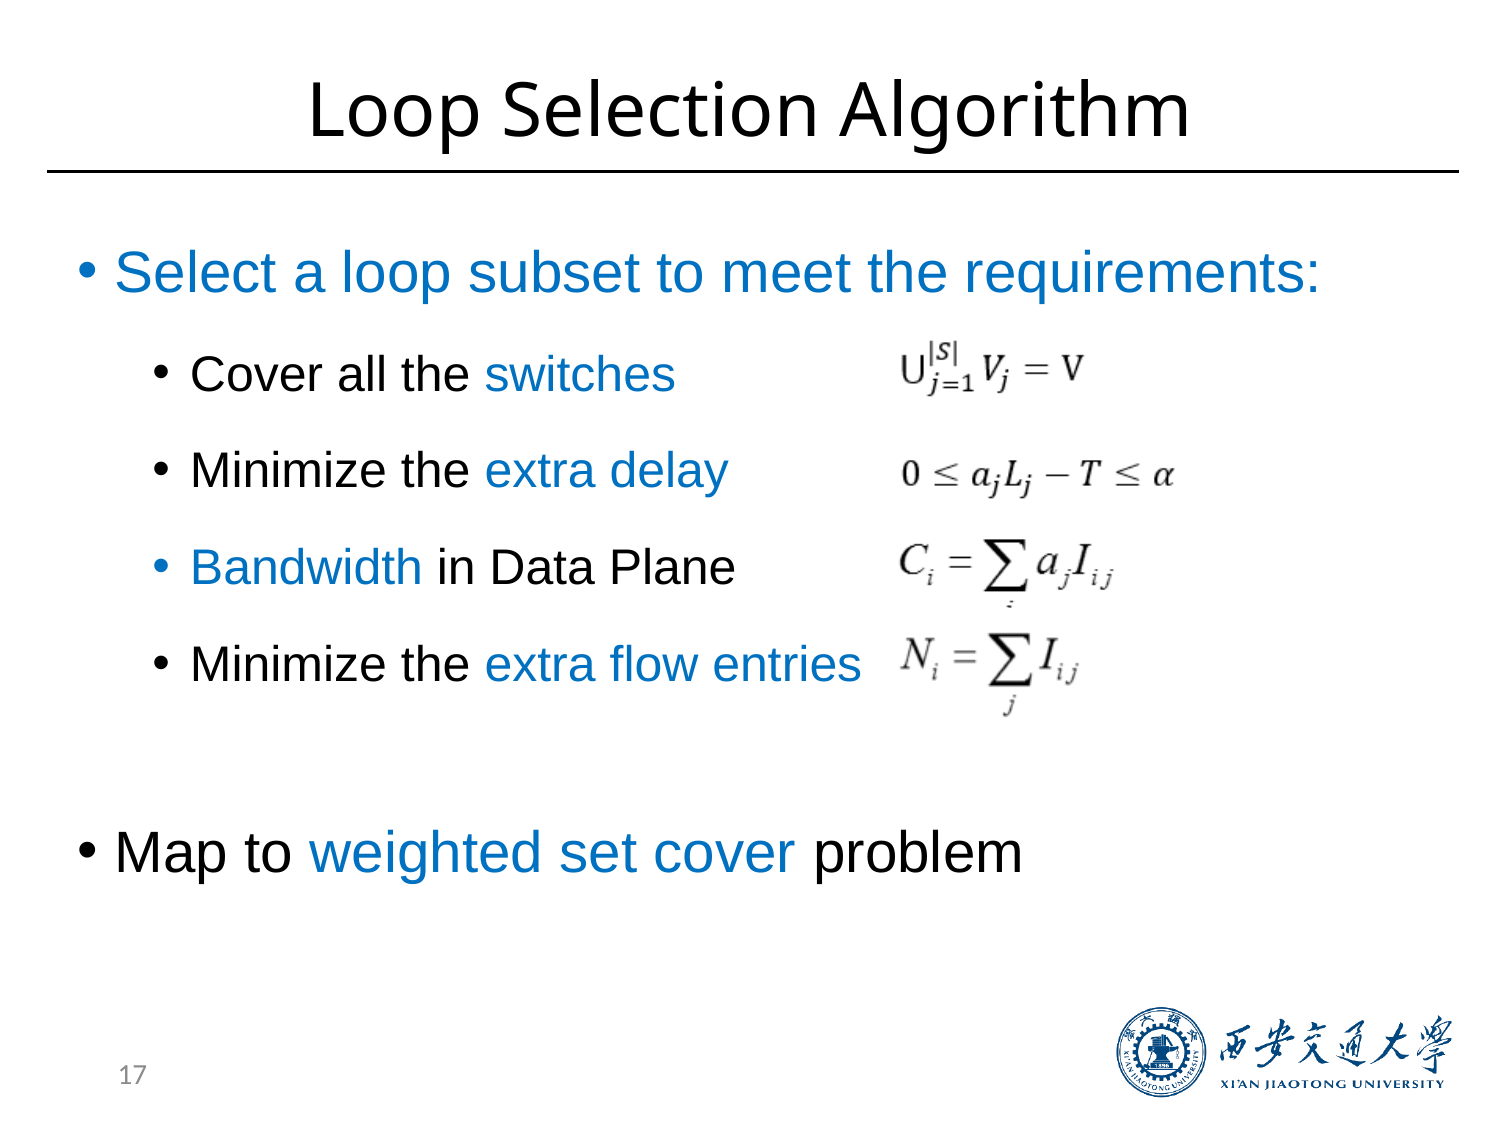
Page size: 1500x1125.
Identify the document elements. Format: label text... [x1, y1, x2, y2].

picture [1116, 1003, 1466, 1102]
picture [887, 516, 1129, 733]
title Loop Selection Algorithm [73, 52, 1427, 172]
picture [880, 429, 1211, 508]
list Select a loop subset to meet the requirements: Cover all the switches Minimize the extra delay Bandwidth in Data Plane Minimize the extra flow entries Map to weighted set cover problem [62, 212, 1473, 1002]
slide_number 17 [102, 1042, 441, 1103]
picture [880, 319, 1098, 409]
